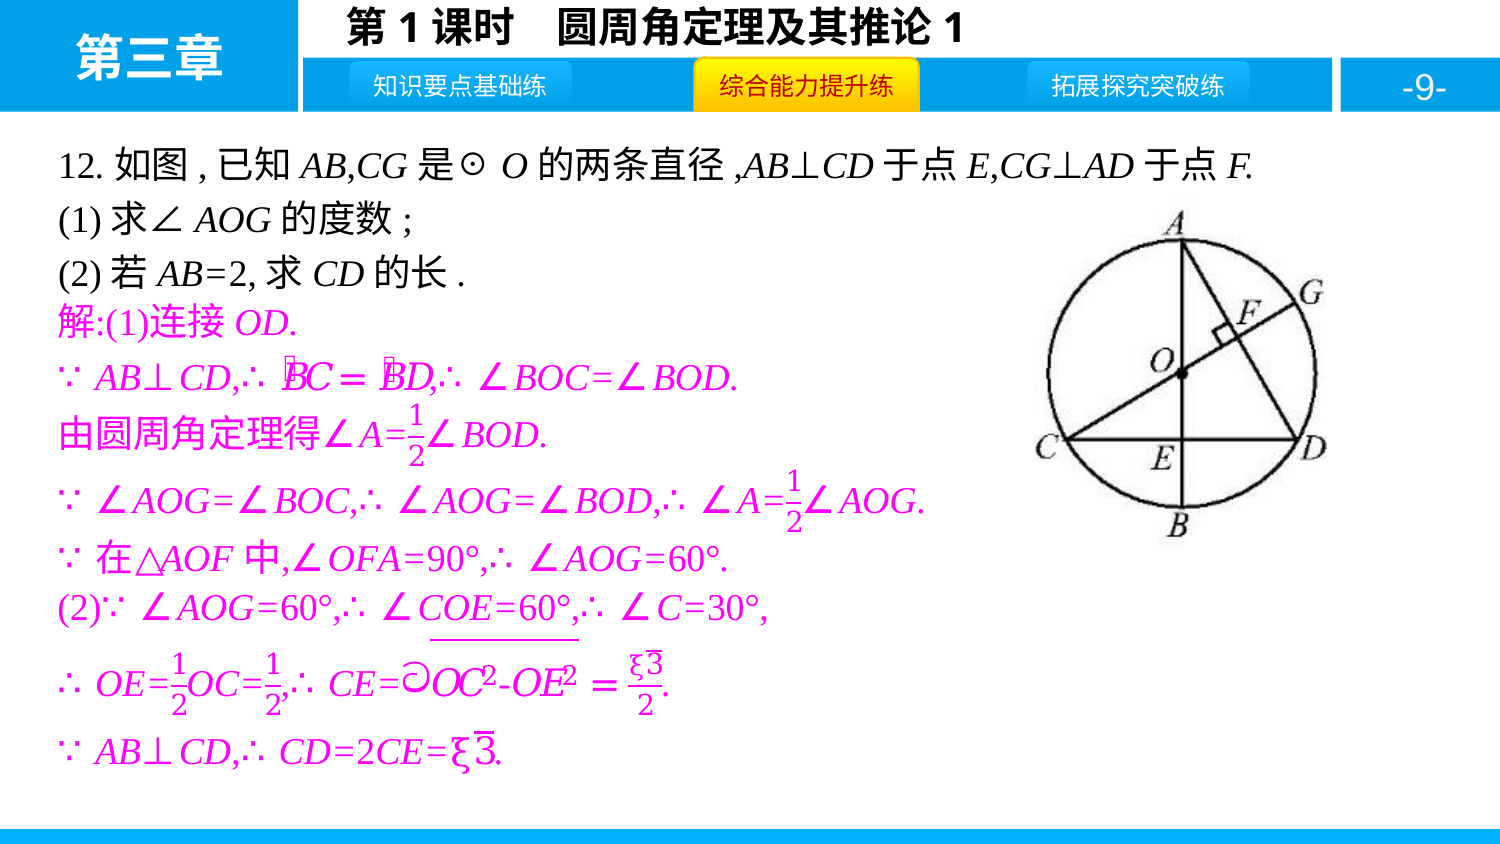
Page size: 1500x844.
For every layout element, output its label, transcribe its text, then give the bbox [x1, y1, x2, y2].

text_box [57, 297, 1144, 777]
text_box 12.如图,已知AB,CG是☉O的两条直径,AB⊥CD于点E,CG⊥AD于点F. (1)求∠AOG的度数; (2)若AB=2,求CD的长. [46, 126, 1454, 300]
picture [1033, 198, 1327, 548]
